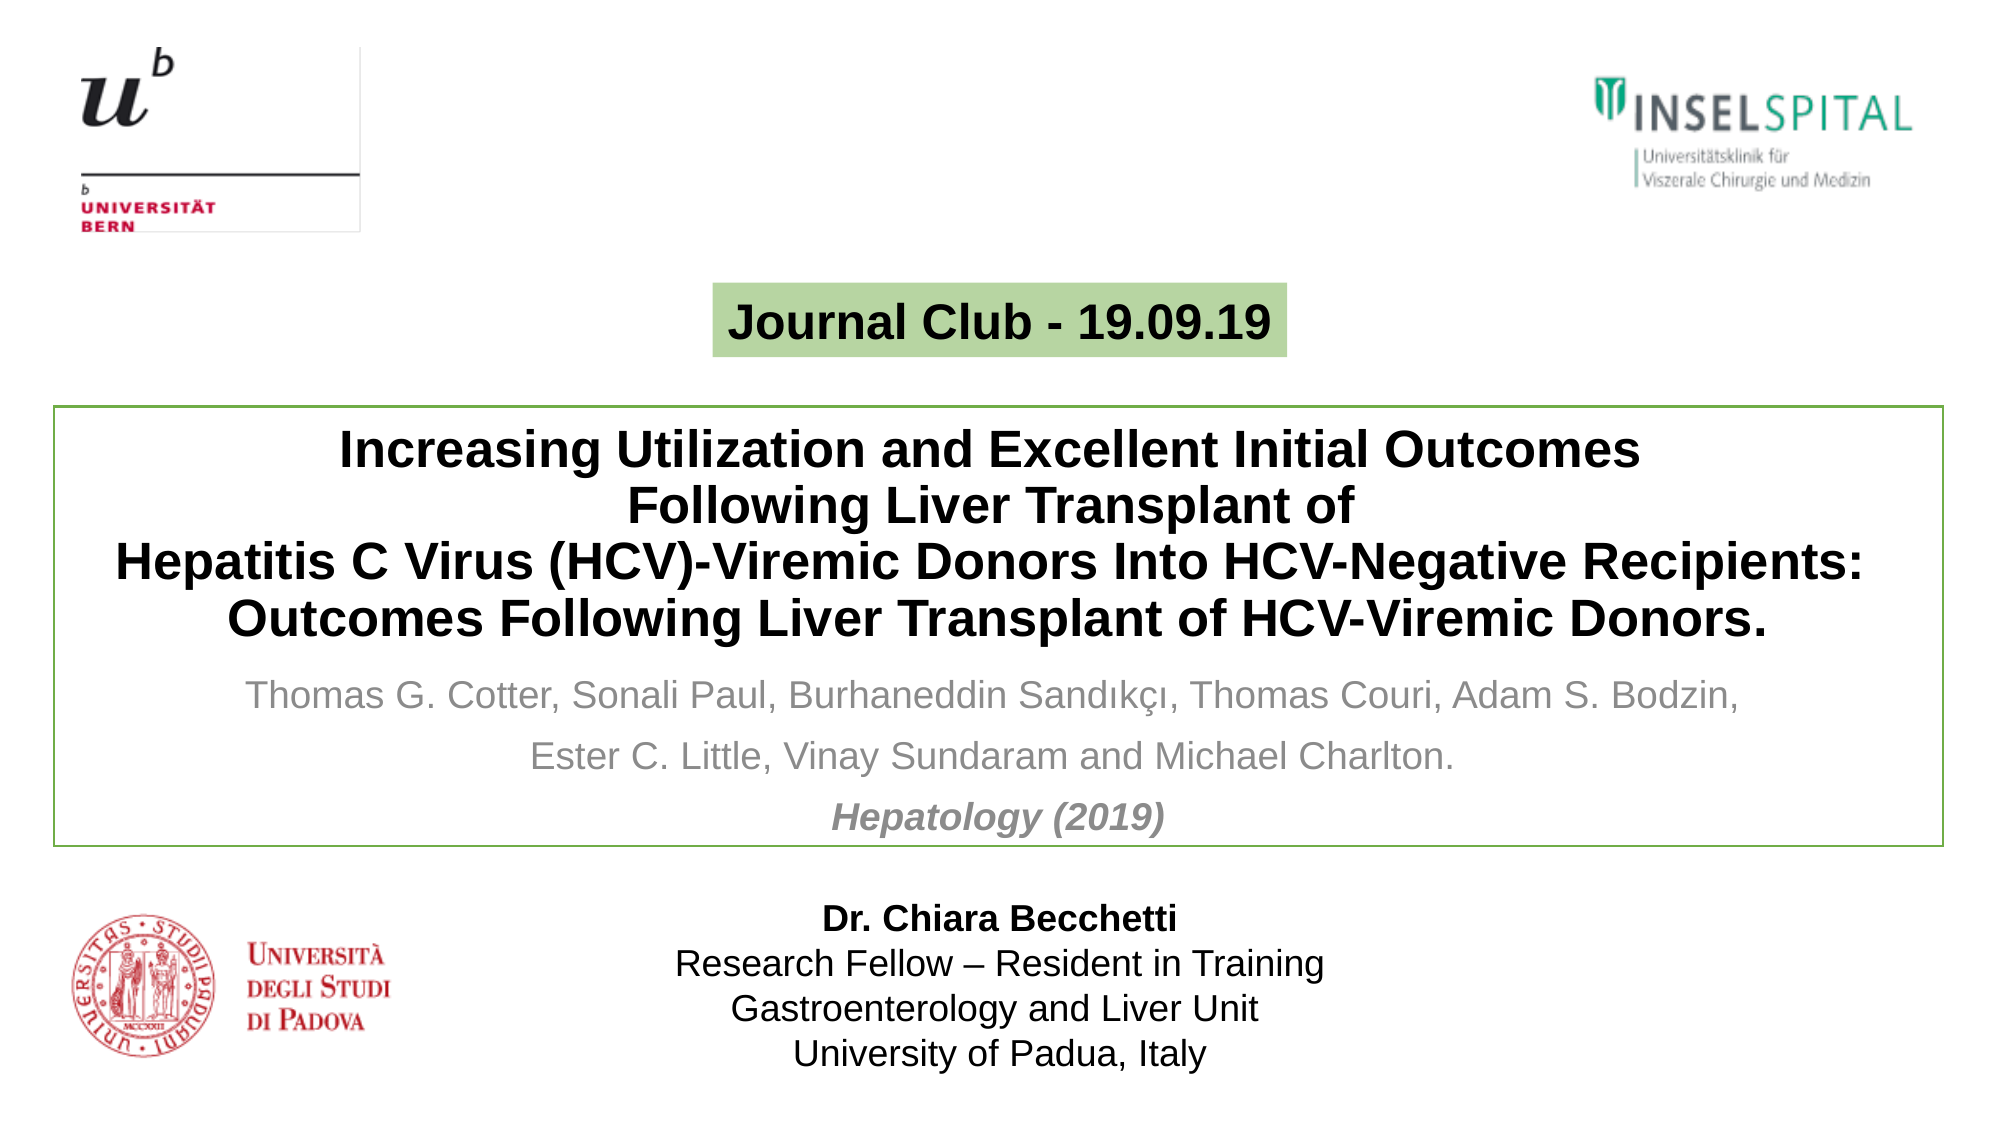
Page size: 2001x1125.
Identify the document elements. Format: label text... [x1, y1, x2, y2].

picture [53, 906, 431, 1066]
picture [81, 47, 362, 235]
text_box Dr. Chiara Becchetti Research Fellow – Resident in Training Gastroenterology and Liver Unit University of Padua, Italy [500, 887, 1500, 1082]
text_box Journal Club - 19.09.19 [712, 282, 1288, 358]
picture [1566, 35, 1943, 229]
text_box [53, 405, 1944, 847]
